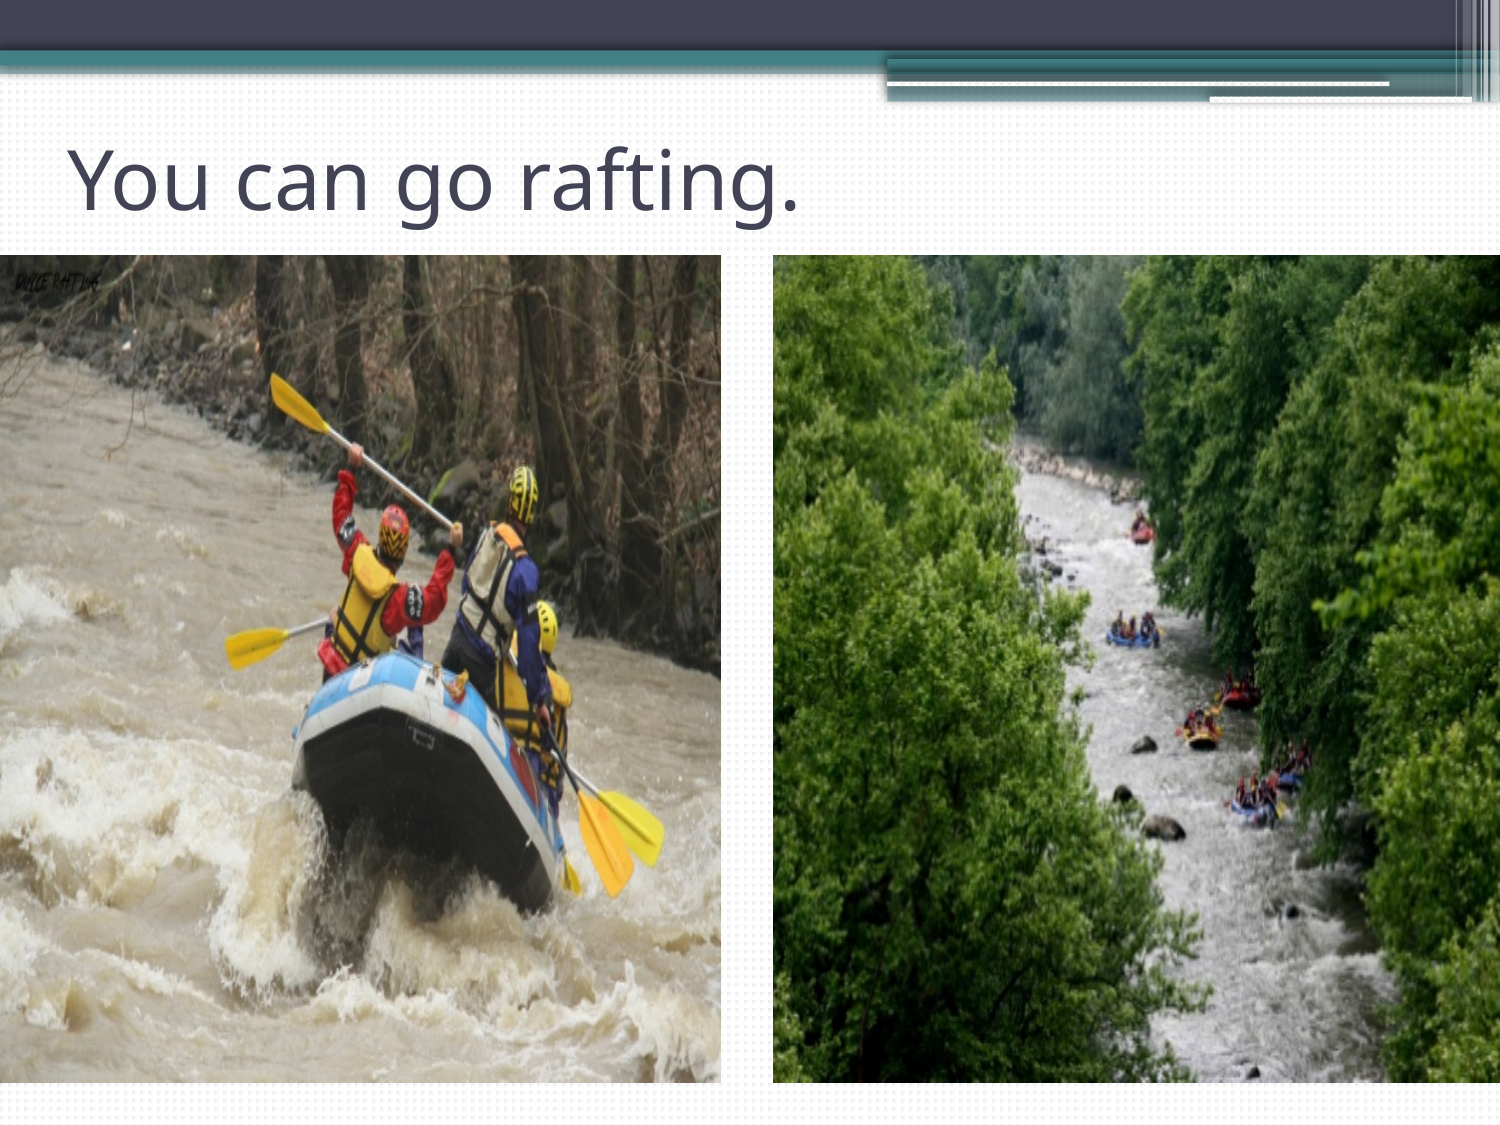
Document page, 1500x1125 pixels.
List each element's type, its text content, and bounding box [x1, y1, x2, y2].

picture [773, 255, 1500, 1083]
title You can go rafting. [53, 90, 1404, 265]
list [0, 255, 721, 1083]
